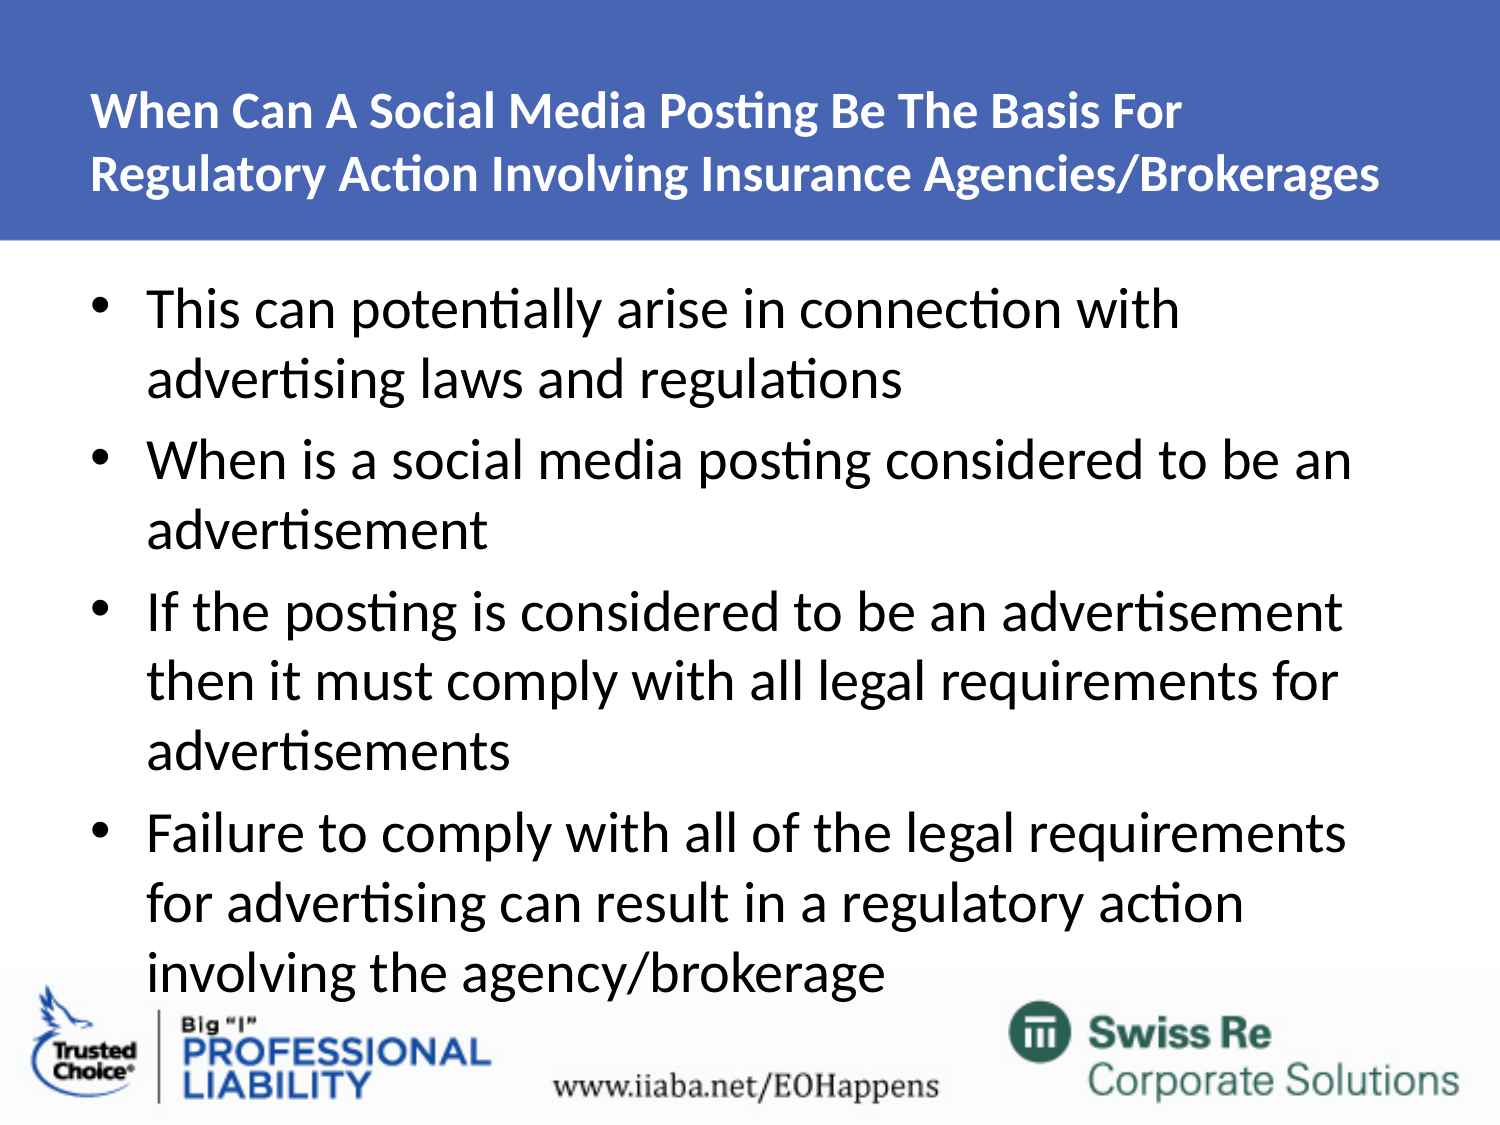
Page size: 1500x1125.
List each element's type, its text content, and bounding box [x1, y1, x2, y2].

title When Can A Social Media Posting Be The Basis For Regulatory Action Involving Insurance Agencies/Brokerages [75, 45, 1425, 233]
picture [0, 0, 1500, 1125]
list This can potentially arise in connection with advertising laws and regulations When is a social media posting considered to be an advertisement If the posting is considered to be an advertisement then it must comply with all legal requirements for advertisements Failure to comply with all of the legal requirements for advertising can result in a regulatory action involving the agency/brokerage [75, 262, 1425, 1080]
